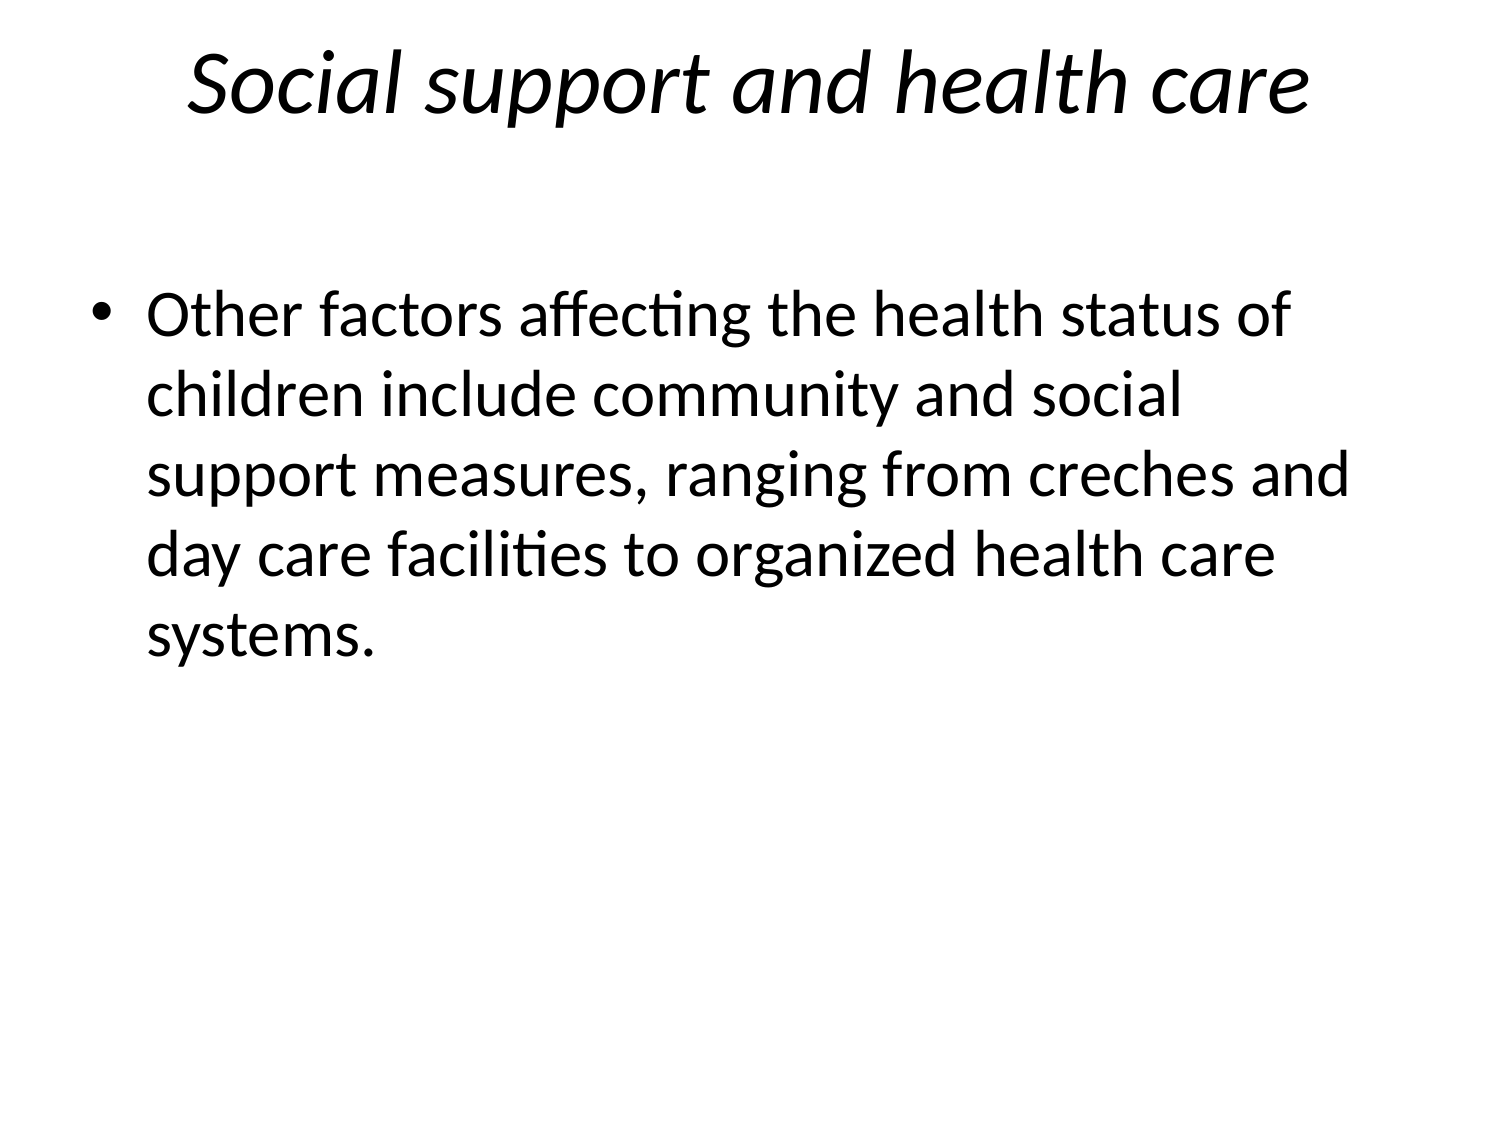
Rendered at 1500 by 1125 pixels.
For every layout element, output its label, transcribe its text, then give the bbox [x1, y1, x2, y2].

title Social support and health care [0, 4, 1500, 150]
list Other factors affecting the health status of children include community and social support measures, ranging from creches and day care facilities to organized health care systems. [75, 262, 1425, 1005]
